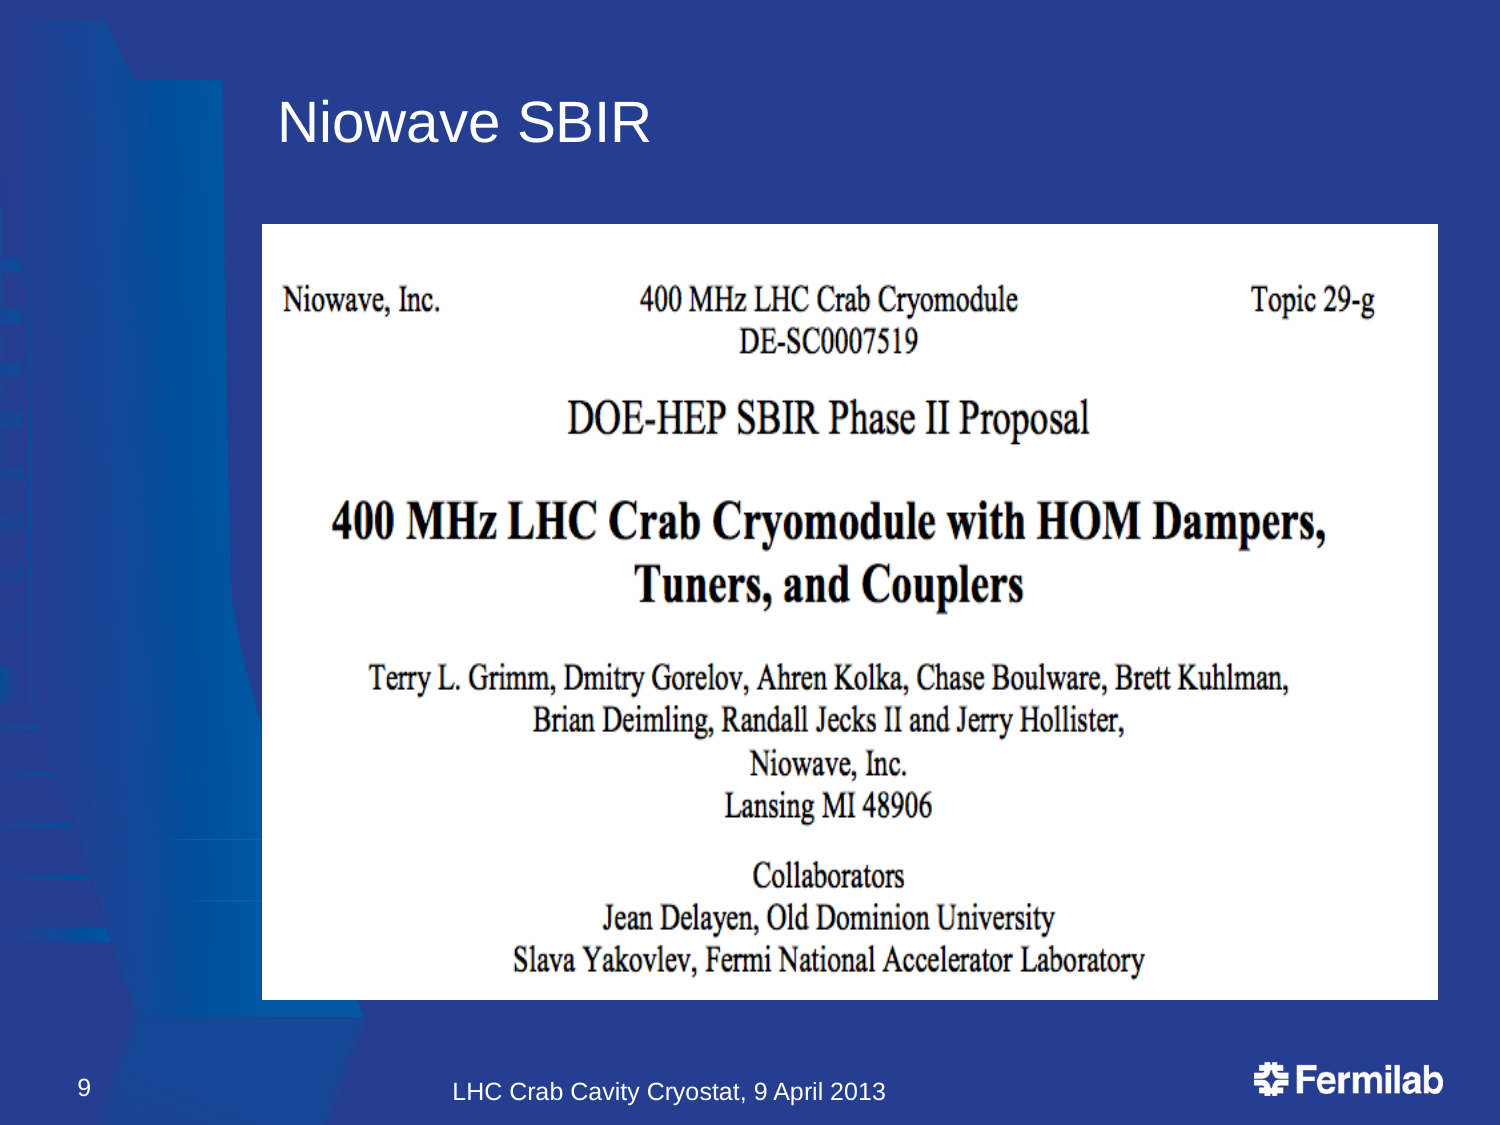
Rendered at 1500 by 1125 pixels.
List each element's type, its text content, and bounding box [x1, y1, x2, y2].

title Niowave SBIR [262, 37, 1438, 200]
slide_number 9 [62, 1034, 375, 1110]
picture [0, 0, 1500, 1125]
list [262, 224, 1438, 1001]
footer LHC Crab Cavity Cryostat, 9 April 2013 [437, 1037, 1063, 1113]
